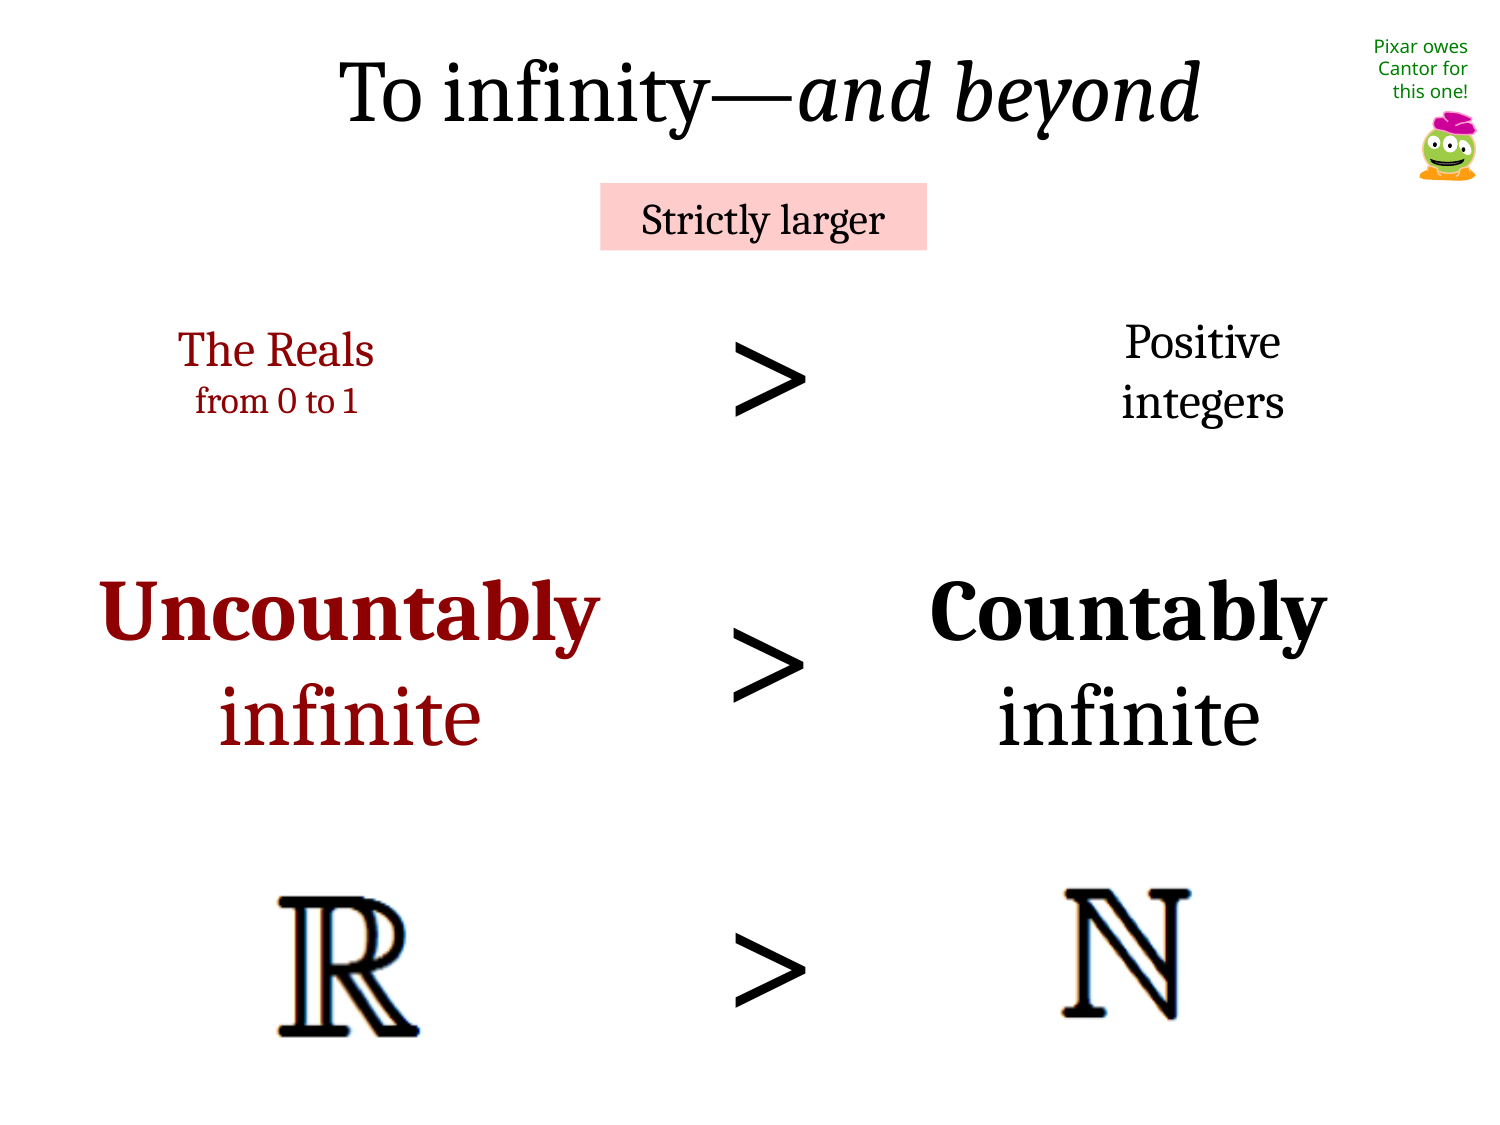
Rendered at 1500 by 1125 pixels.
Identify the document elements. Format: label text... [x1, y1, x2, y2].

text_box Countably infinite [895, 545, 1363, 771]
text_box > [713, 271, 814, 467]
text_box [1420, 111, 1478, 181]
text_box Strictly larger [600, 183, 927, 251]
text_box Uncountably infinite [62, 545, 638, 771]
picture [1037, 867, 1209, 1045]
text_box To infinity—and beyond [304, 26, 1238, 147]
picture [252, 867, 448, 1063]
text_box > [713, 862, 814, 1058]
text_box The Reals from 0 to 1 [126, 308, 425, 429]
text_box Pixar owes Cantor for this one! [1342, 27, 1483, 110]
text_box > [711, 558, 812, 754]
text_box Positive integers [1094, 301, 1312, 436]
